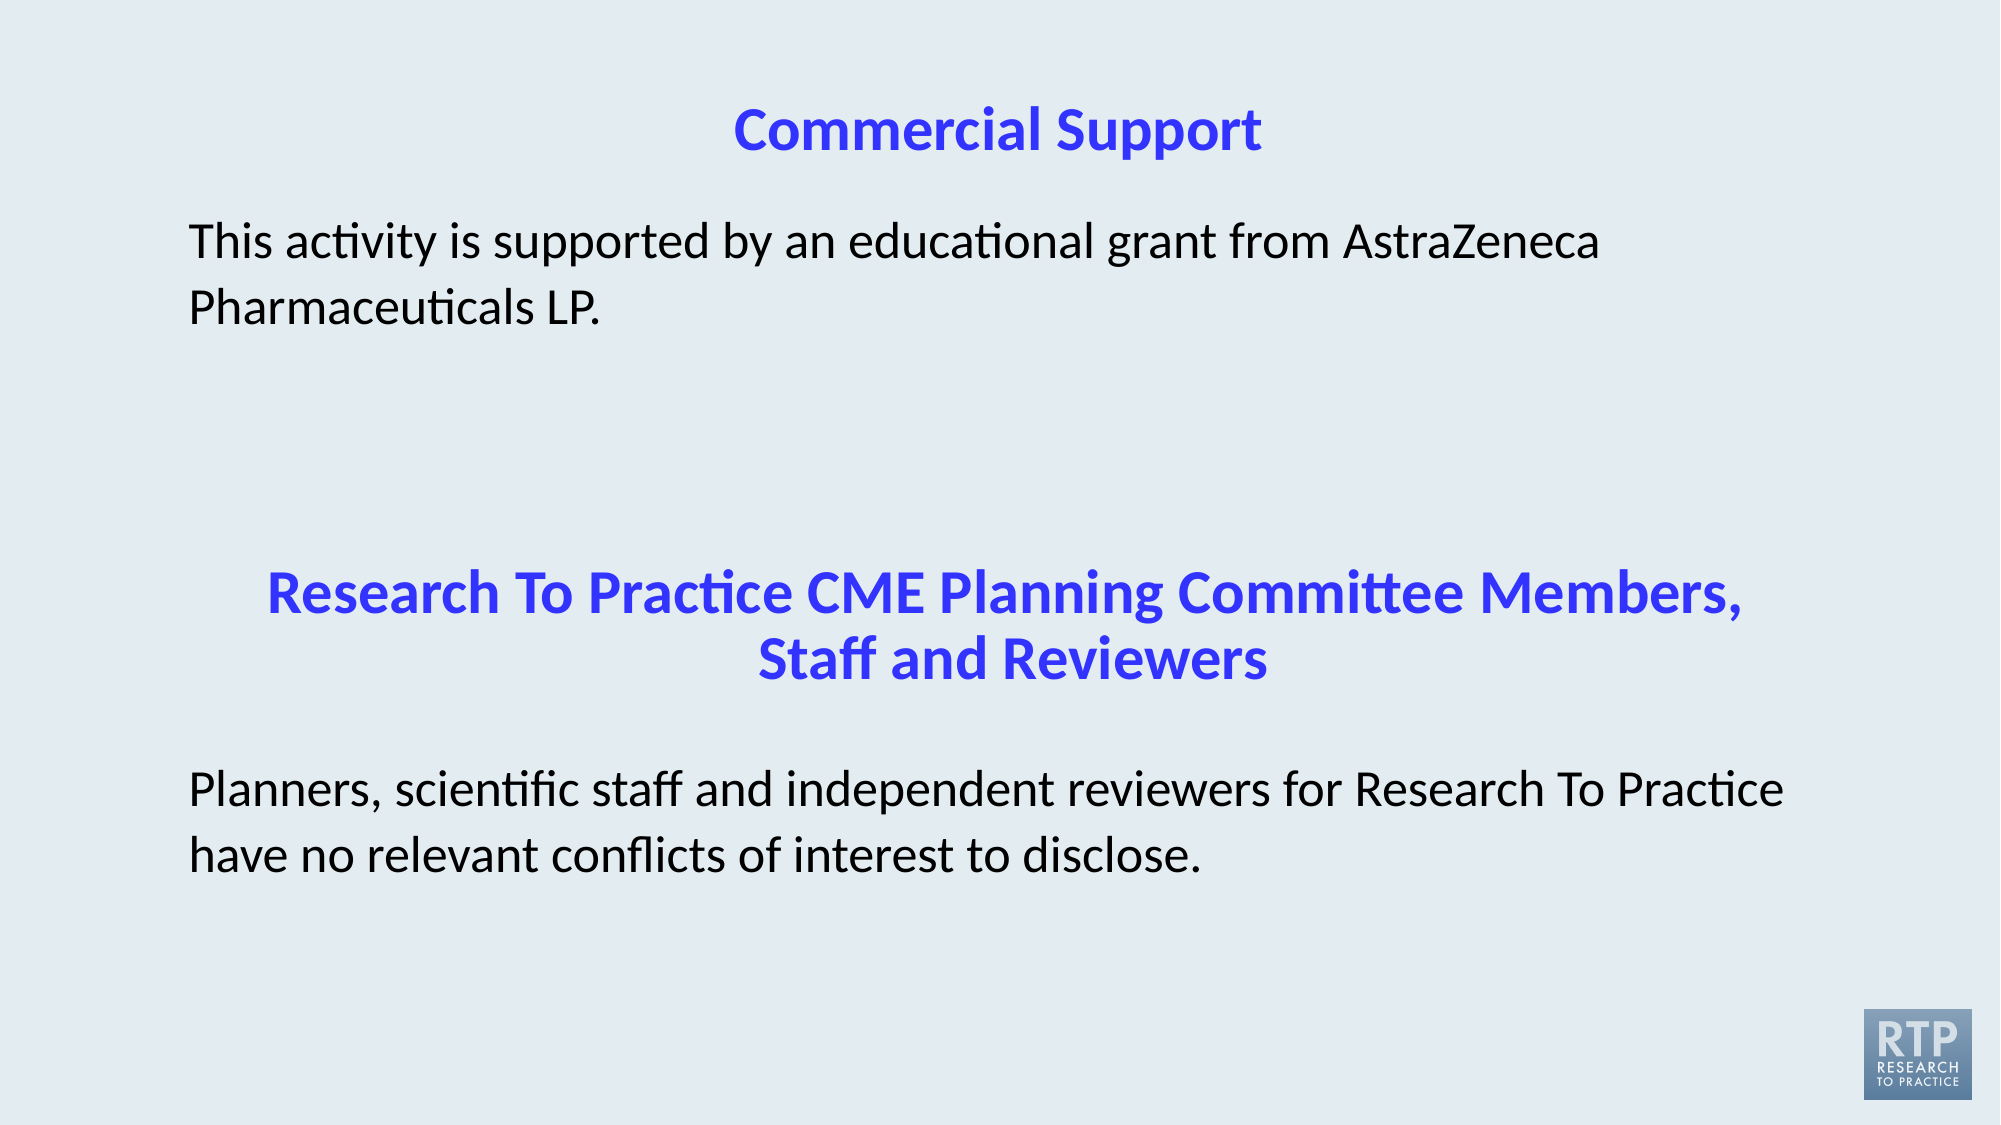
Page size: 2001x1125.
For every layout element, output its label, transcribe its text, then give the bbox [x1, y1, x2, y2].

list This activity is supported by an educational grant from AstraZeneca Pharmaceuticals LP. [172, 203, 1804, 421]
text_box Research To Practice CME Planning Committee Members, Staff and Reviewers [149, 533, 1878, 721]
title Commercial Support [149, 36, 1850, 225]
text_box Planners, scientific staff and independent reviewers for Research To Practice have no relevant conflicts of interest to disclose. [172, 751, 1897, 1000]
